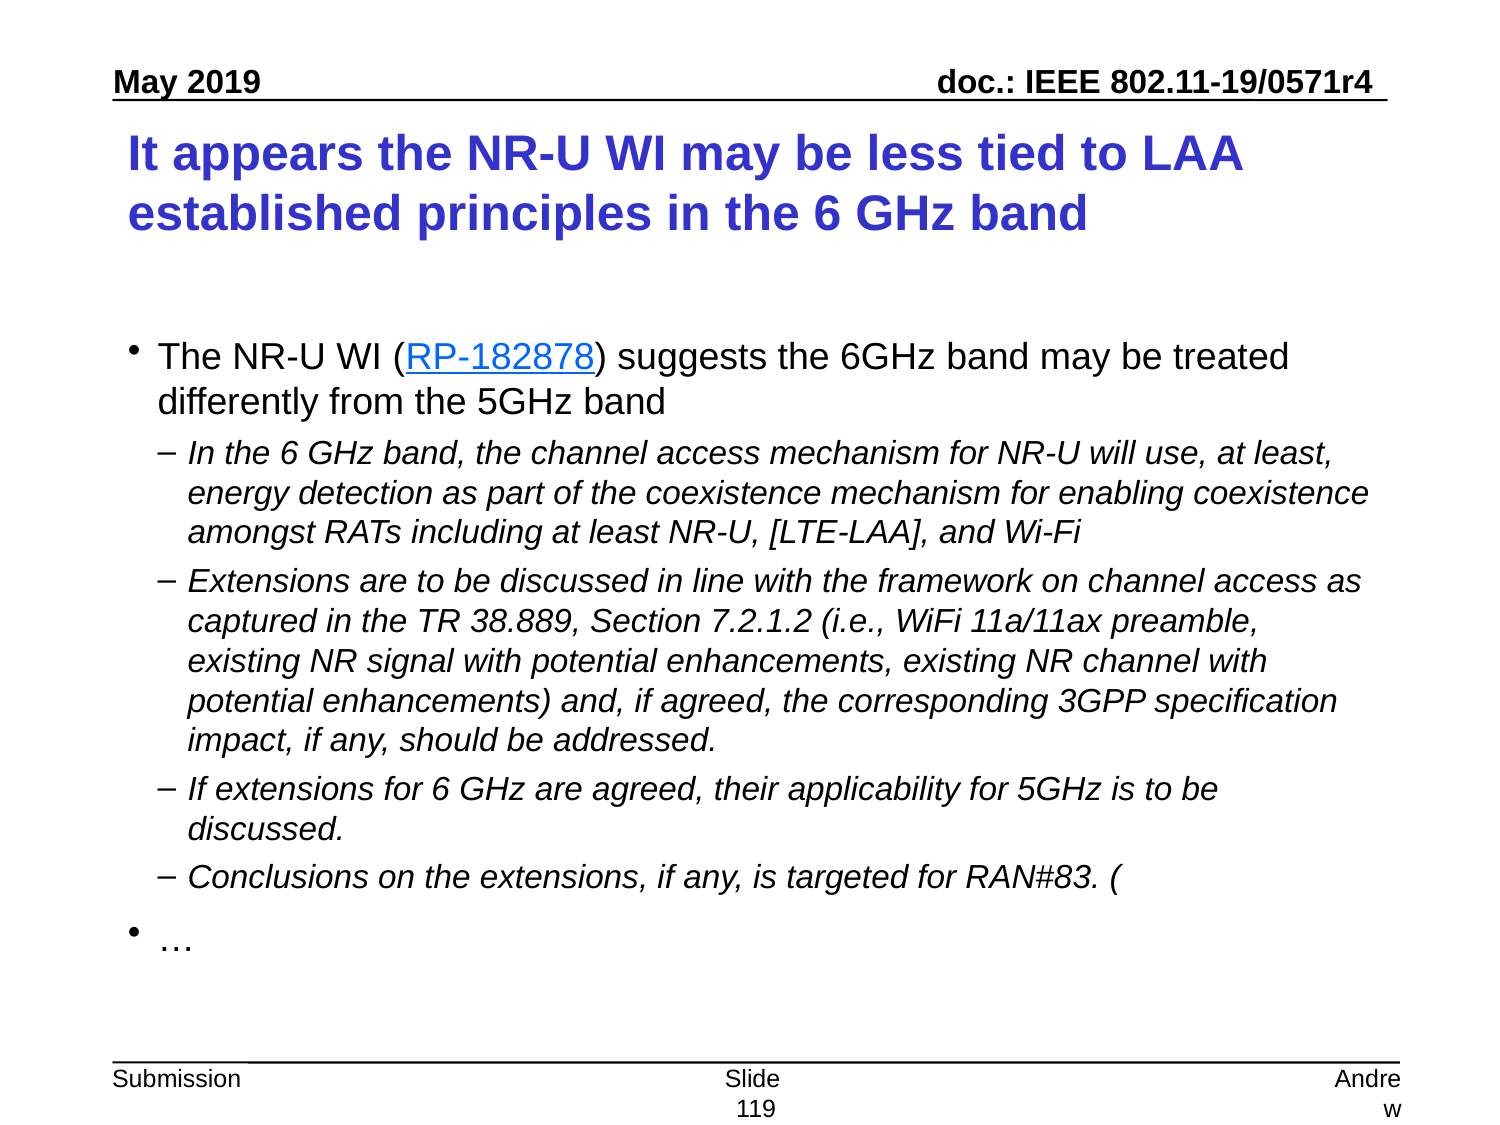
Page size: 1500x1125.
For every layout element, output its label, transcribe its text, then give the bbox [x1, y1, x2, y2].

slide_number Slide 119 [709, 1061, 803, 1093]
title It appears the NR-U WI may be less tied to LAA established principles in the 6 GHz band [112, 112, 1388, 288]
footer Andrew Myles, Cisco [1320, 1061, 1402, 1093]
list The NR-U WI (RP-182878) suggests the 6GHz band may be treated differently from the 5GHz band In the 6 GHz band, the channel access mechanism for NR-U will use, at least, energy detection as part of the coexistence mechanism for enabling coexistence amongst RATs including at least NR-U, [LTE-LAA], and Wi-Fi Extensions are to be discussed in line with the framework on channel access as captured in the TR 38.889, Section 7.2.1.2 (i.e., WiFi 11a/11ax preamble, existing NR signal with potential enhancements, existing NR channel with potential enhancements) and, if agreed, the corresponding 3GPP specification impact, if any, should be addressed. If extensions for 6 GHz are agreed, their applicability for 5GHz is to be discussed. Conclusions on the extensions, if any, is targeted for RAN#83. ( … [112, 324, 1388, 1000]
